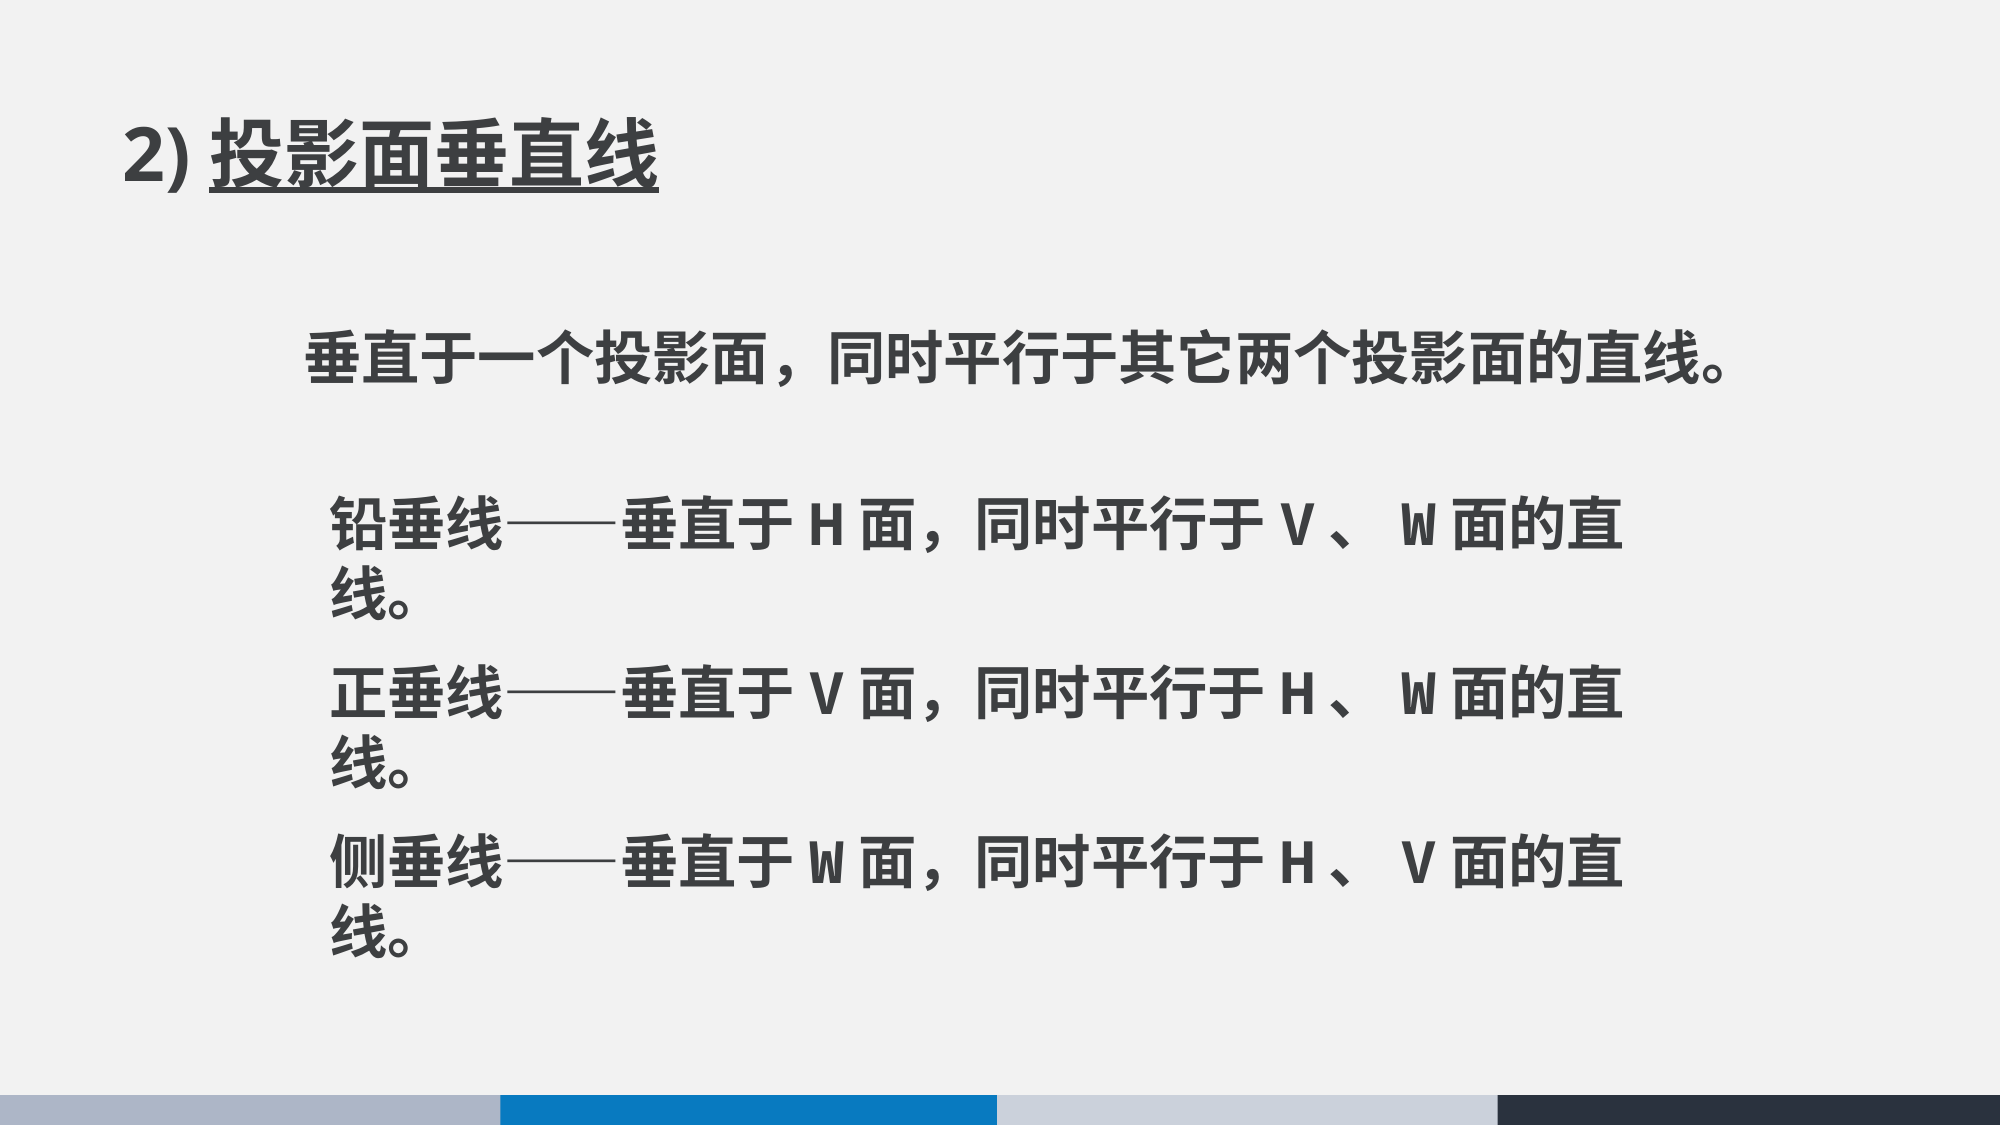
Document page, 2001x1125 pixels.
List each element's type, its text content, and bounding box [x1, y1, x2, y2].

text_box 垂直于一个投影面，同时平行于其它两个投影面的直线。 [288, 313, 1731, 399]
text_box 2)投影面垂直线 [107, 63, 1067, 204]
text_box 铅垂线——垂直于H面，同时平行于V、W面的直线。 正垂线——垂直于V面，同时平行于H、W面的直线。 侧垂线——垂直于W面，同时平行于H、V面的直线。 [314, 479, 1672, 973]
